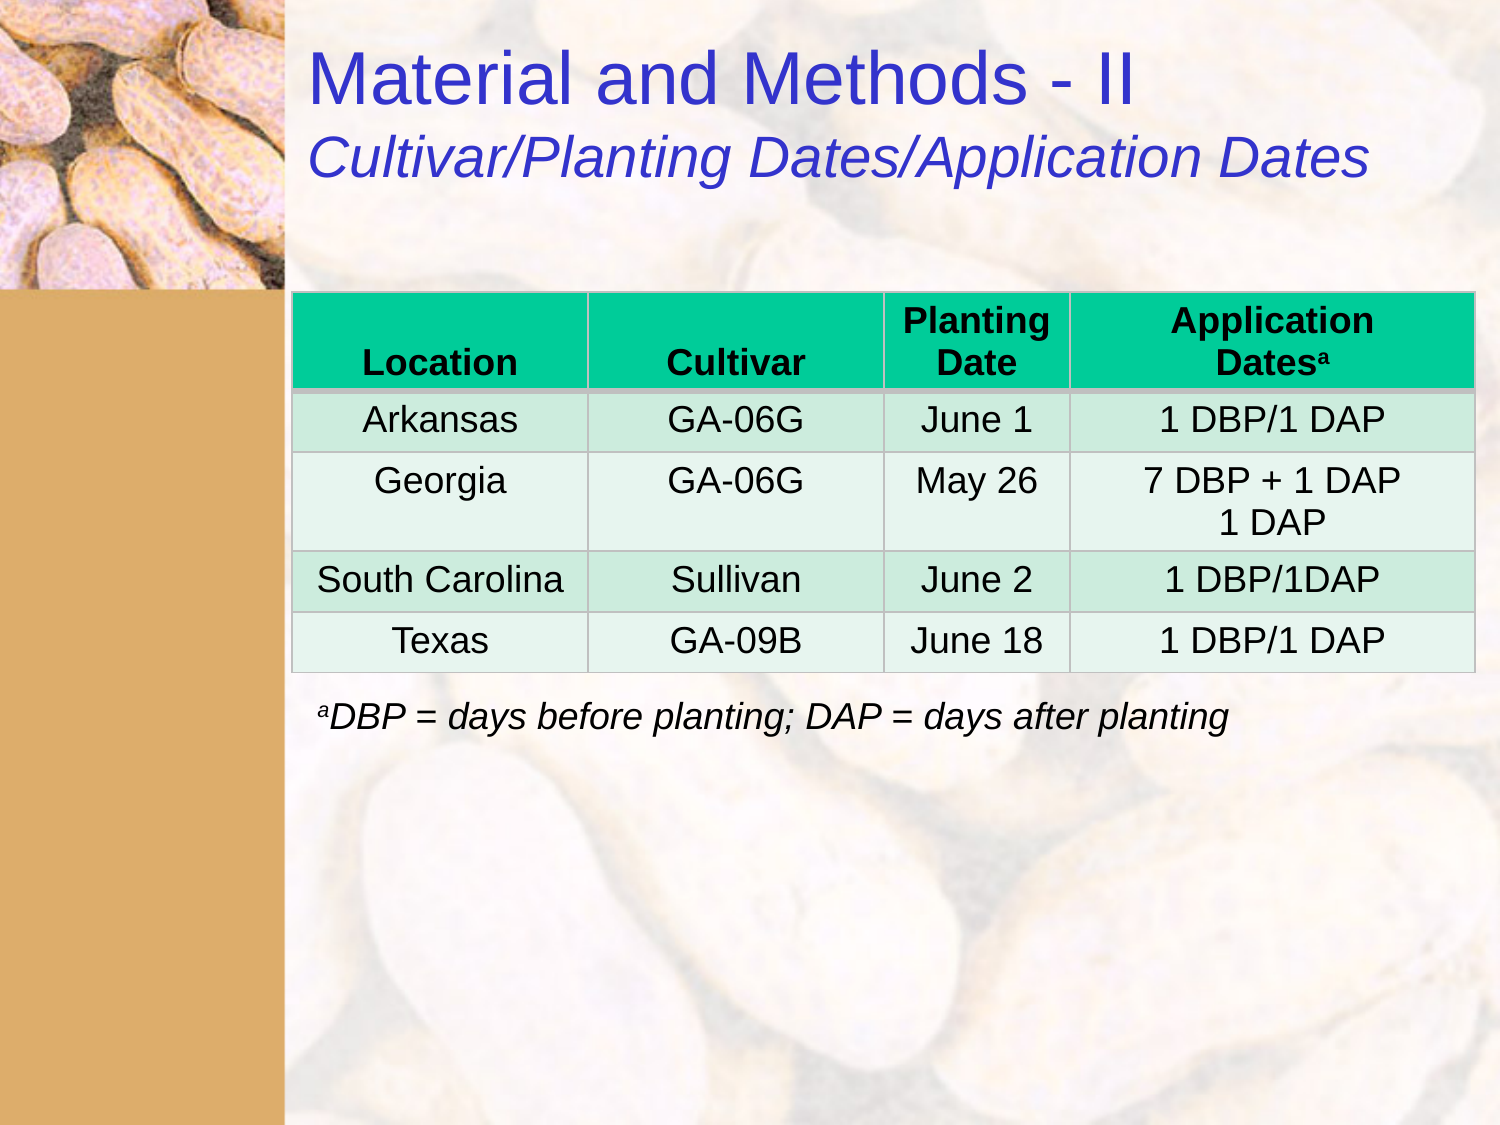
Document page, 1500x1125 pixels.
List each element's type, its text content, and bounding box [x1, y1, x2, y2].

table_cell Texas [293, 613, 587, 672]
table_cell 7 DBP + 1 DAP 1 DAP [1071, 453, 1474, 550]
table_cell 1 DBP/1DAP [1071, 552, 1474, 611]
table_cell GA-09B [589, 613, 883, 672]
table_cell May 26 [885, 453, 1069, 550]
table_header Planting Date [885, 293, 1069, 388]
table_cell South Carolina [293, 552, 587, 611]
table_cell Arkansas [293, 394, 587, 451]
table_header Location [293, 293, 587, 388]
table_cell June 2 [885, 552, 1069, 611]
text_box aDBP = days before planting; DAP = days after planting [302, 684, 1245, 745]
table_cell June 1 [885, 394, 1069, 451]
table_cell 1 DBP/1 DAP [1071, 613, 1474, 672]
picture [0, 0, 1500, 1125]
table_cell Georgia [293, 453, 587, 550]
table_cell GA-06G [589, 453, 883, 550]
table_cell Sullivan [589, 552, 883, 611]
table_header Application Datesa [1071, 293, 1474, 388]
table_header Cultivar [589, 293, 883, 388]
table_cell GA-06G [589, 394, 883, 451]
table_cell 1 DBP/1 DAP [1071, 394, 1474, 451]
title Material and Methods - II Cultivar/Planting Dates/Application Dates [292, 15, 1489, 204]
table_cell June 18 [885, 613, 1069, 672]
